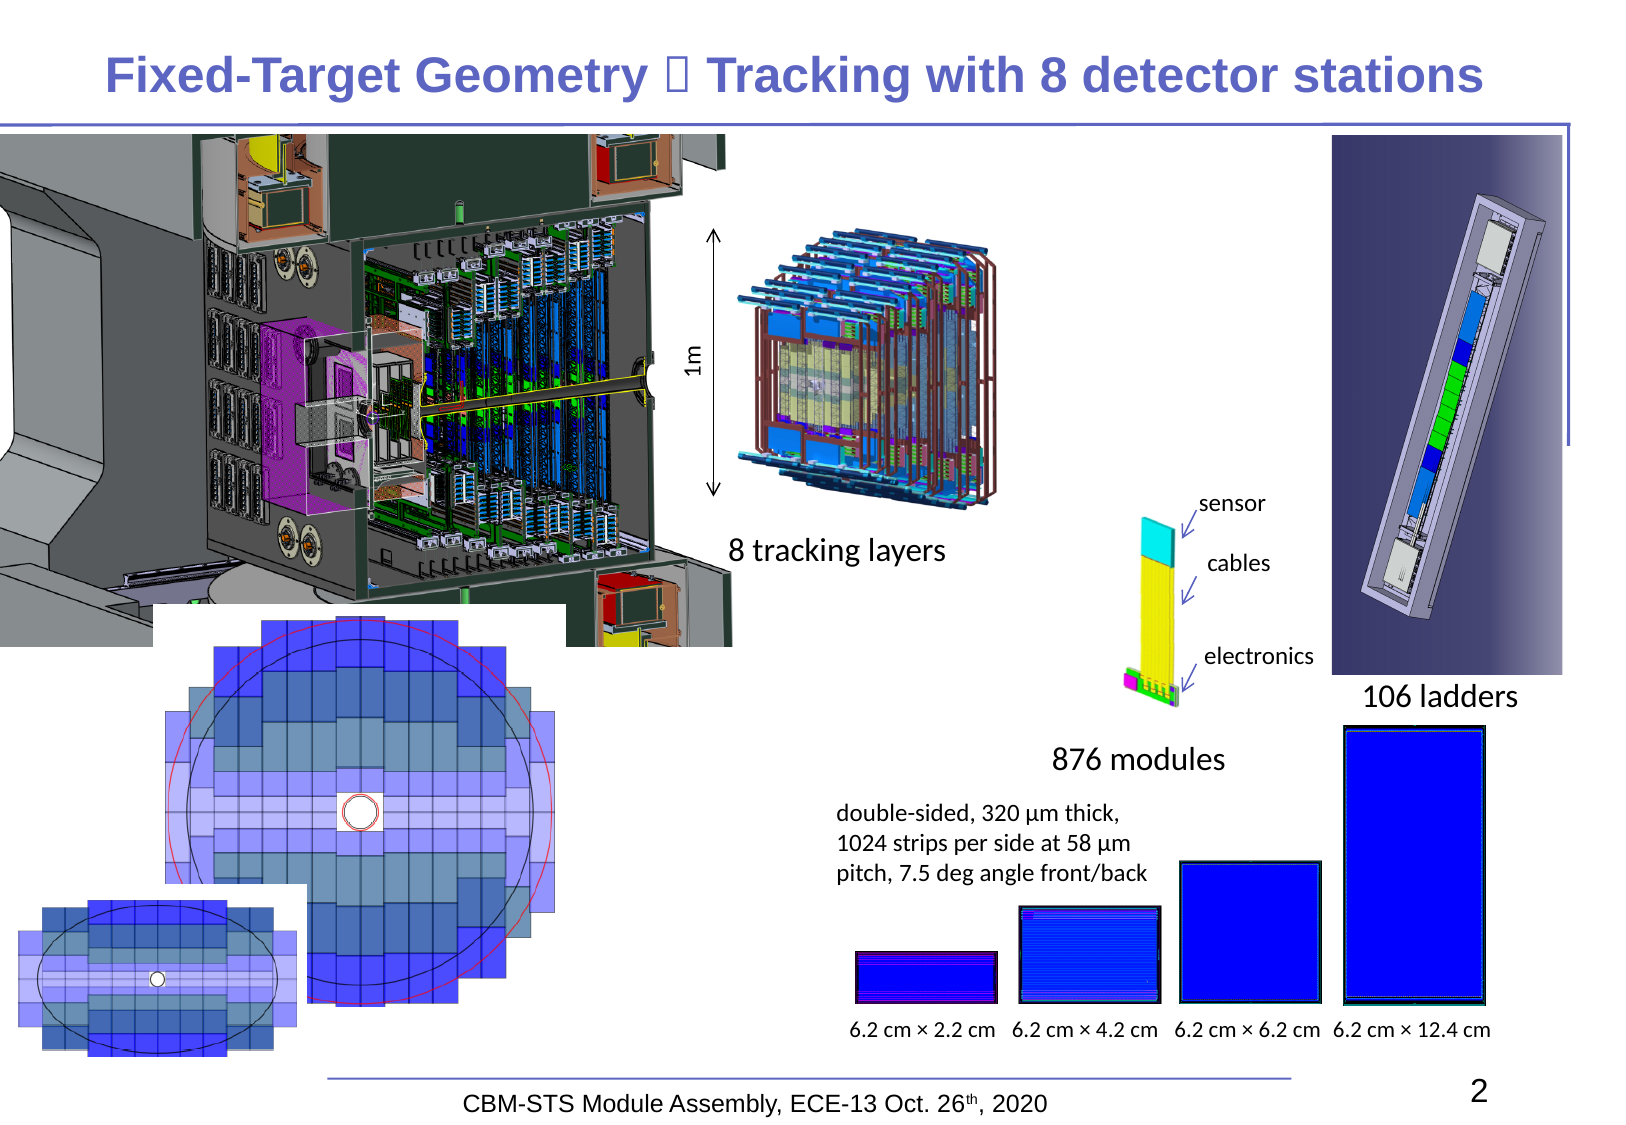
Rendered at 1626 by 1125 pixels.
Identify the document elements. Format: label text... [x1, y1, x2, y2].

title Fixed-Target Geometry  Tracking with 8 detector stations [89, 0, 1625, 111]
picture [1337, 724, 1493, 1006]
picture [1177, 135, 1625, 675]
text_box 6.2 cm × 6.2 cm [1180, 1013, 1318, 1050]
picture [1010, 900, 1166, 1006]
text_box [1181, 663, 1197, 693]
picture [1172, 854, 1329, 1006]
picture [0, 134, 1003, 1066]
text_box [1120, 509, 1186, 710]
text_box double-sided, 320 µm thick, 1024 strips per side at 58 µm pitch, 7.5 deg angle front/back [821, 789, 1177, 895]
text_box 6.2 cm × 4.2 cm [1017, 1011, 1180, 1050]
text_box 6.2 cm × 12.4 cm [1318, 1007, 1512, 1050]
text_box 6.2 cm × 2.2 cm [834, 1007, 1017, 1050]
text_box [1181, 529, 1197, 540]
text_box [1181, 576, 1197, 606]
text_box 876 modules [1037, 730, 1329, 785]
text_box electronics [1191, 632, 1340, 678]
picture [846, 944, 1005, 1006]
text_box 8 tracking layers [749, 522, 996, 576]
text_box 106 ladders [1346, 666, 1548, 722]
text_box cables [1192, 539, 1296, 584]
